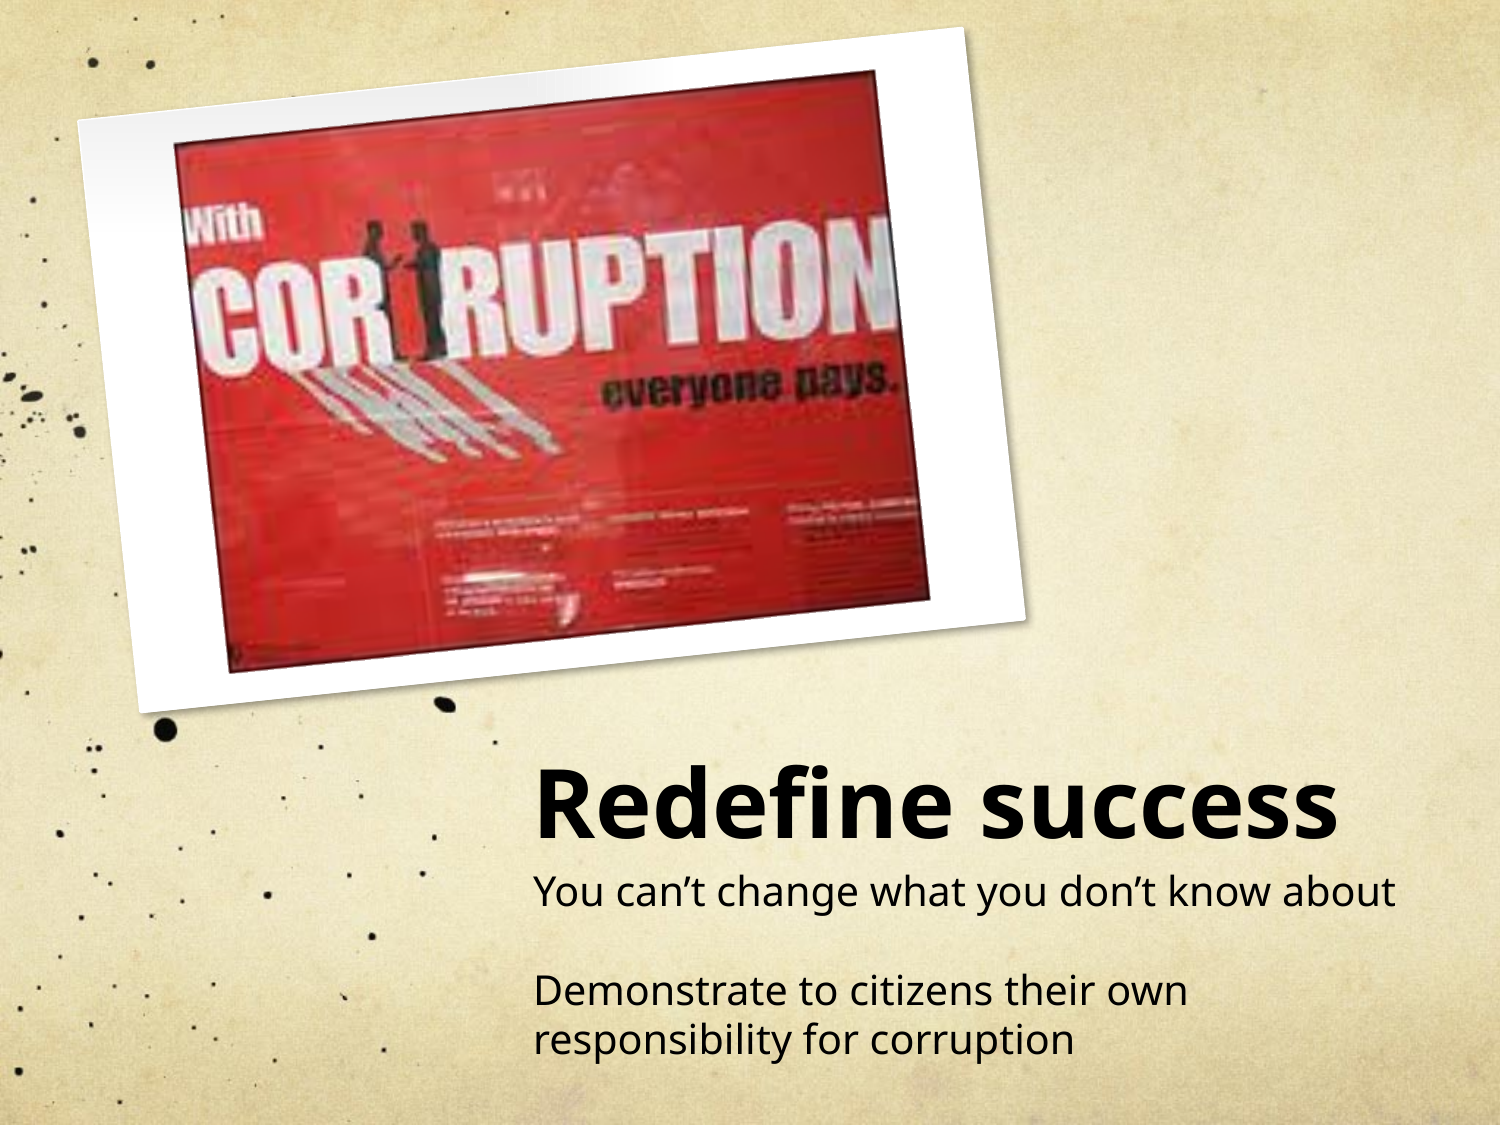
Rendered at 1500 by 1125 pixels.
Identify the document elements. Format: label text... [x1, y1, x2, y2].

title Redefine success [517, 667, 1426, 859]
picture [0, 0, 1500, 1125]
list You can’t change what you don’t know about Demonstrate to citizens their own responsibility for corruption [518, 858, 1426, 1098]
